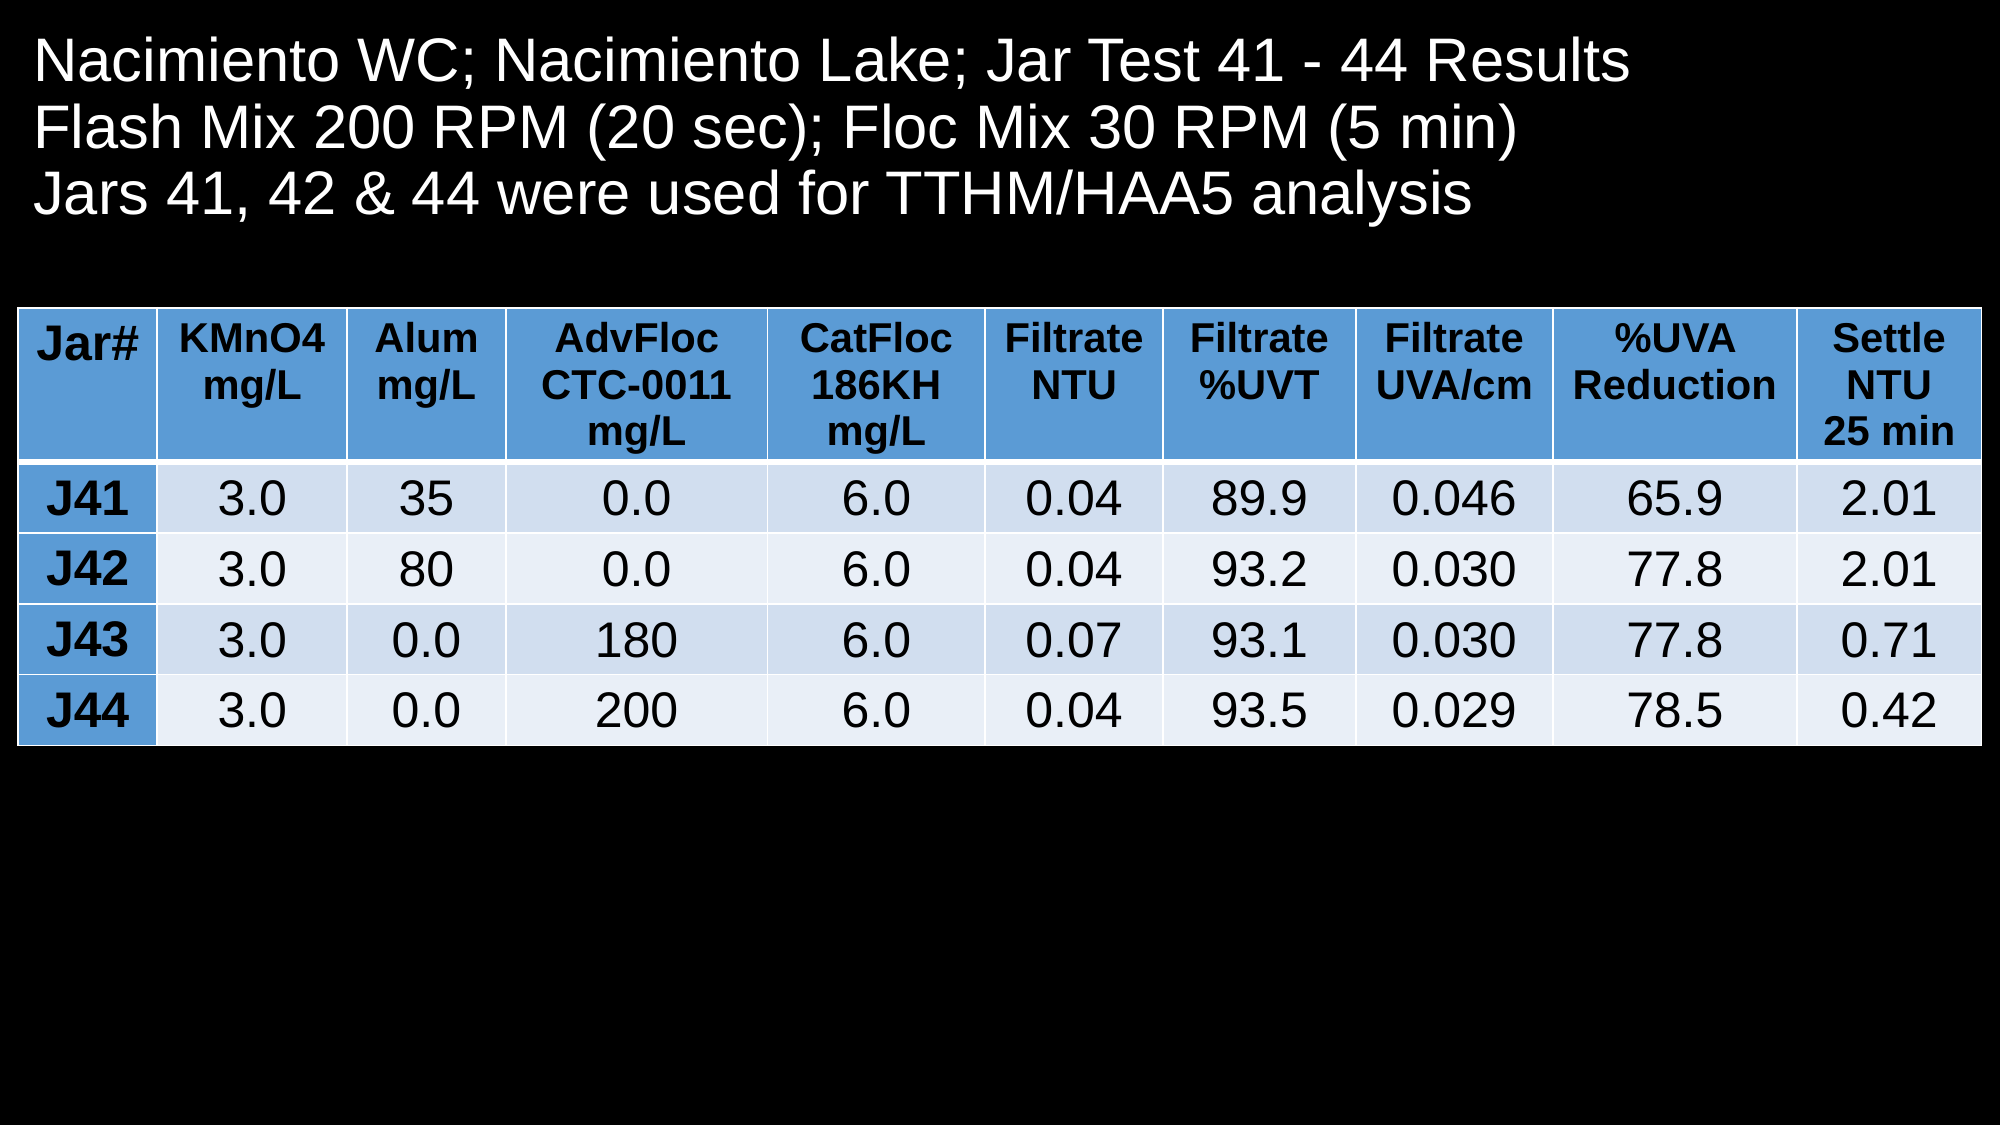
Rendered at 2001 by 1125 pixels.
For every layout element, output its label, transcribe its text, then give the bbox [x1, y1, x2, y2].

table_cell 78.5 [1554, 675, 1796, 745]
table_cell 0.0 [348, 675, 505, 745]
table_cell 0.046 [1357, 465, 1552, 532]
table_cell 6.0 [768, 605, 984, 674]
table_cell 0.029 [1357, 675, 1552, 745]
table_cell 0.0 [507, 465, 767, 532]
table_cell J41 [19, 465, 156, 532]
table_cell 0.030 [1357, 534, 1552, 603]
table_cell 89.9 [1164, 465, 1355, 532]
table_cell 0.030 [1357, 605, 1552, 674]
table_header KMnO4 mg/L [158, 309, 346, 459]
table_cell 2.01 [1798, 534, 1981, 603]
table_cell J44 [19, 675, 156, 745]
table_cell 6.0 [768, 675, 984, 745]
table_cell 200 [507, 675, 767, 745]
table_cell 0.07 [986, 605, 1162, 674]
table_cell 3.0 [158, 465, 346, 532]
table_header Alum mg/L [348, 309, 505, 459]
table_cell 93.1 [1164, 605, 1355, 674]
table_cell 6.0 [768, 534, 984, 603]
table_header Filtrate %UVT [1164, 309, 1355, 459]
table_cell 93.2 [1164, 534, 1355, 603]
table_cell 35 [348, 465, 505, 532]
table_header Jar# [19, 309, 156, 459]
table_cell 3.0 [158, 534, 346, 603]
table_cell 93.5 [1164, 675, 1355, 745]
table_cell 0.0 [507, 534, 767, 603]
table_cell J43 [19, 605, 156, 674]
table_cell 0.0 [348, 605, 505, 674]
table_header Filtrate UVA/cm [1357, 309, 1552, 459]
table_header AdvFloc CTC-0011 mg/L [507, 309, 767, 459]
table_header %UVA Reduction [1554, 309, 1796, 459]
table_cell 3.0 [158, 675, 346, 745]
table_cell 0.71 [1798, 605, 1981, 674]
table_cell 77.8 [1554, 534, 1796, 603]
table_cell 65.9 [1554, 465, 1796, 532]
table_cell 6.0 [768, 465, 984, 532]
table_cell 0.04 [986, 534, 1162, 603]
table_cell 0.04 [986, 675, 1162, 745]
table_cell 180 [507, 605, 767, 674]
table_cell 77.8 [1554, 605, 1796, 674]
table_cell 3.0 [158, 605, 346, 674]
table_cell 0.04 [986, 465, 1162, 532]
title Nacimiento WC; Nacimiento Lake; Jar Test 41 - 44 Results Flash Mix 200 RPM (20 sec); Floc Mix 30 RPM (5 min) Jars 41, 42 & 44 were used for TTHM/HAA5 analysis [18, 19, 1973, 237]
table_cell J42 [19, 534, 156, 603]
table_header Settle NTU 25 min [1798, 309, 1981, 459]
table_header Filtrate NTU [986, 309, 1162, 459]
table_header CatFloc 186KH mg/L [768, 309, 984, 459]
table_cell 80 [348, 534, 505, 603]
table_cell 0.42 [1798, 675, 1981, 745]
table_cell 2.01 [1798, 465, 1981, 532]
